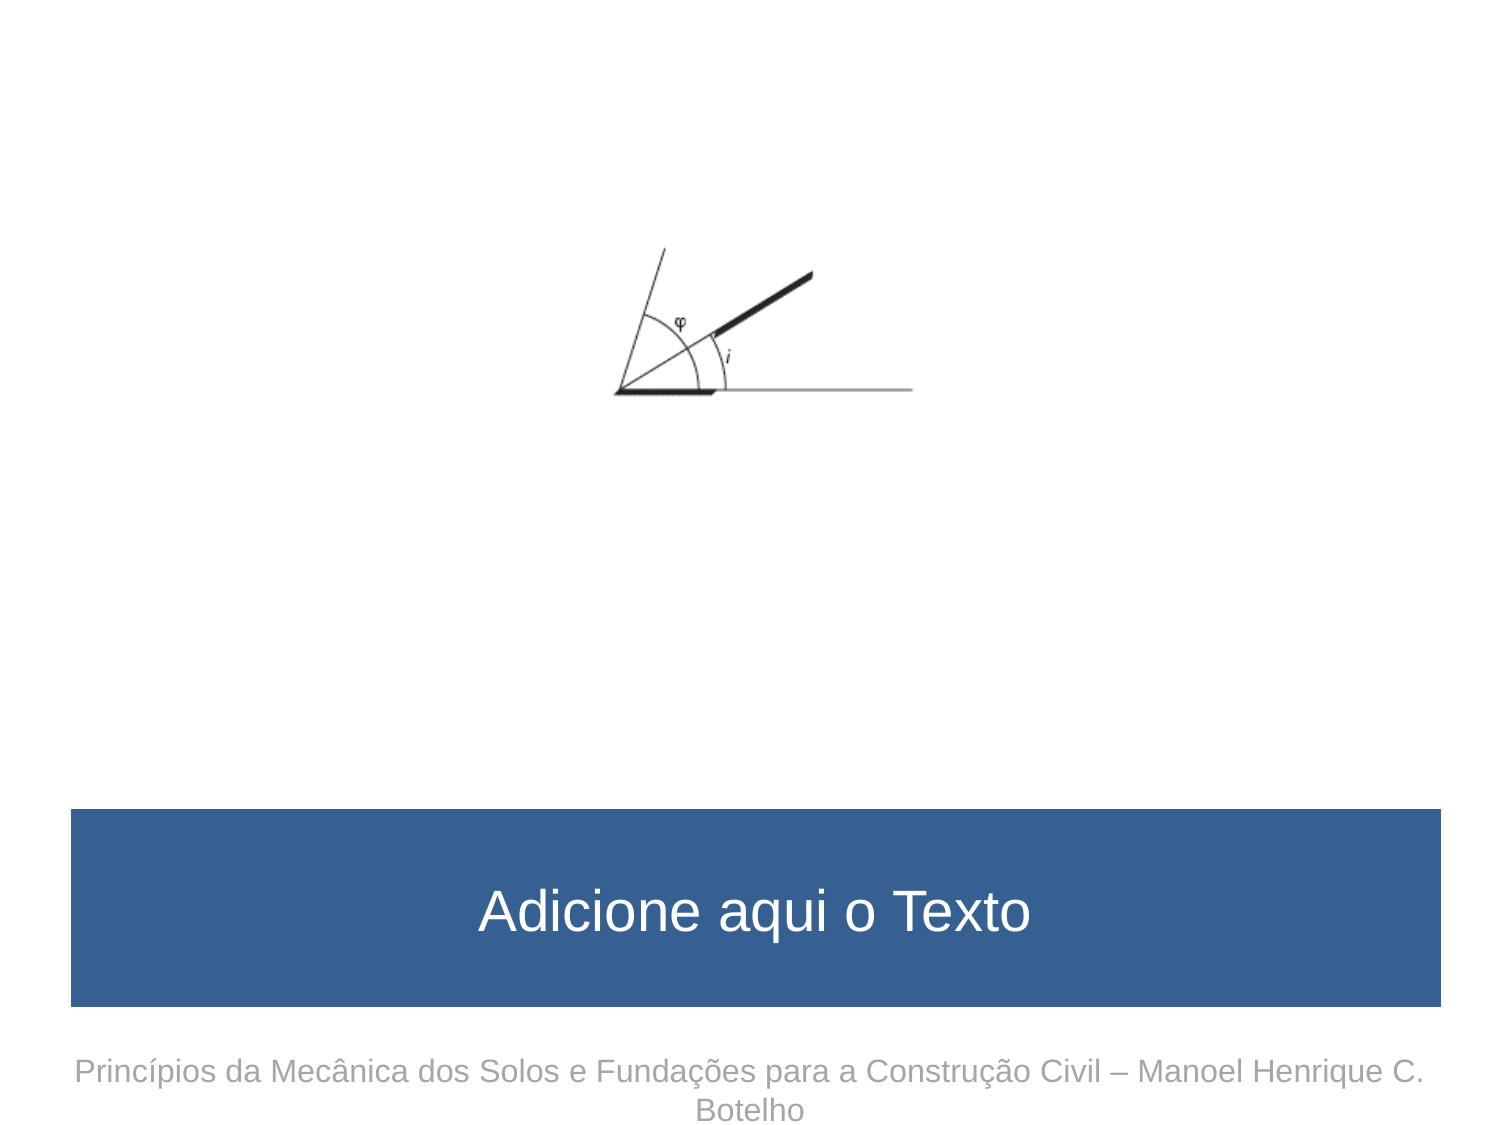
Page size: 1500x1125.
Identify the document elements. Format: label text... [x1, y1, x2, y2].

text_box Adicione aqui o Texto [70, 808, 1442, 1008]
footer Princípios da Mecânica dos Solos e Fundações para a Construção Civil – Manoel Henrique C. Botelho [0, 1042, 1500, 1103]
picture [578, 219, 934, 407]
